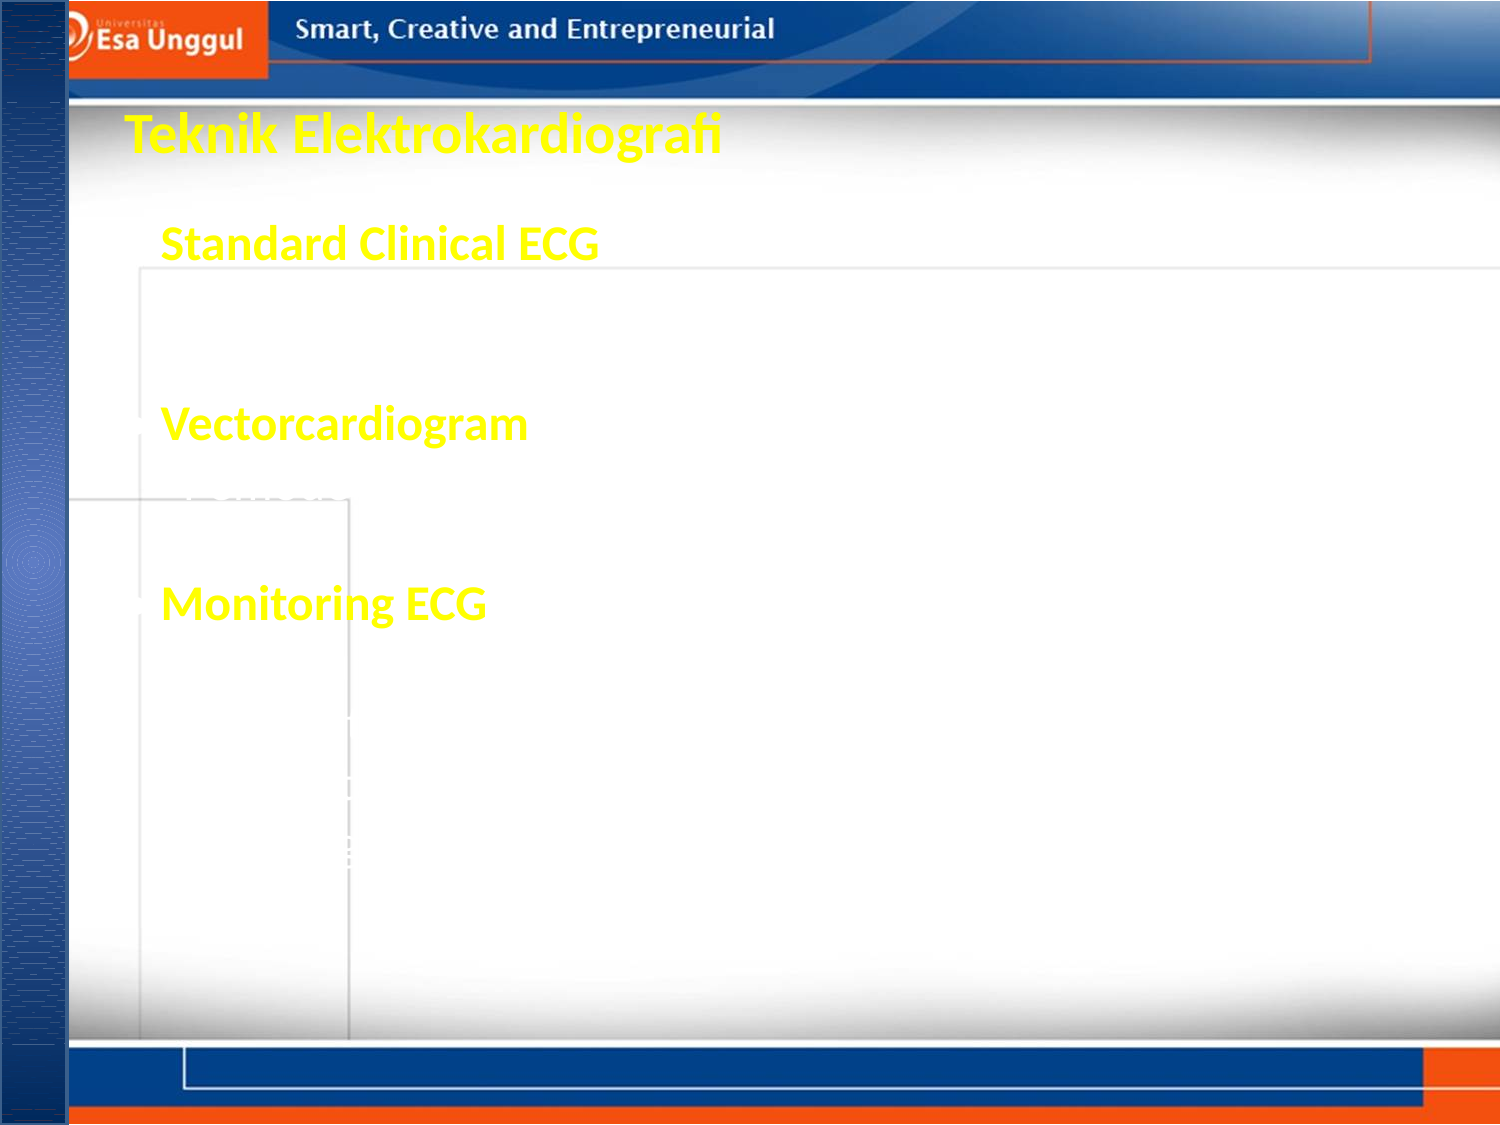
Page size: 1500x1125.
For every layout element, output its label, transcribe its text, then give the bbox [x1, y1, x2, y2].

text_box Teknik Elektrokardiografi • Standard Clinical ECG –Menggunakan 12 Lead. Digunakan untuk menganalisa kondisi kesehatan jantung pasien. • Vectorcardiogram –Pemodelan potensial tubuh sebagai vektor 3 dimensi dengan sadapan bipolar Einthoven. Menggunakan 3 Lead. • Monitoring ECG –Menggunakan 1 atau 2 elektroda yang ditempelkan pada titik tertentu yang digunakan untuk memantau kondisi kesehatan jantung pasien dalam jangka waktu yang panjang [109, 87, 1396, 938]
text_box [0, 0, 69, 1125]
picture [69, 1, 1500, 1124]
